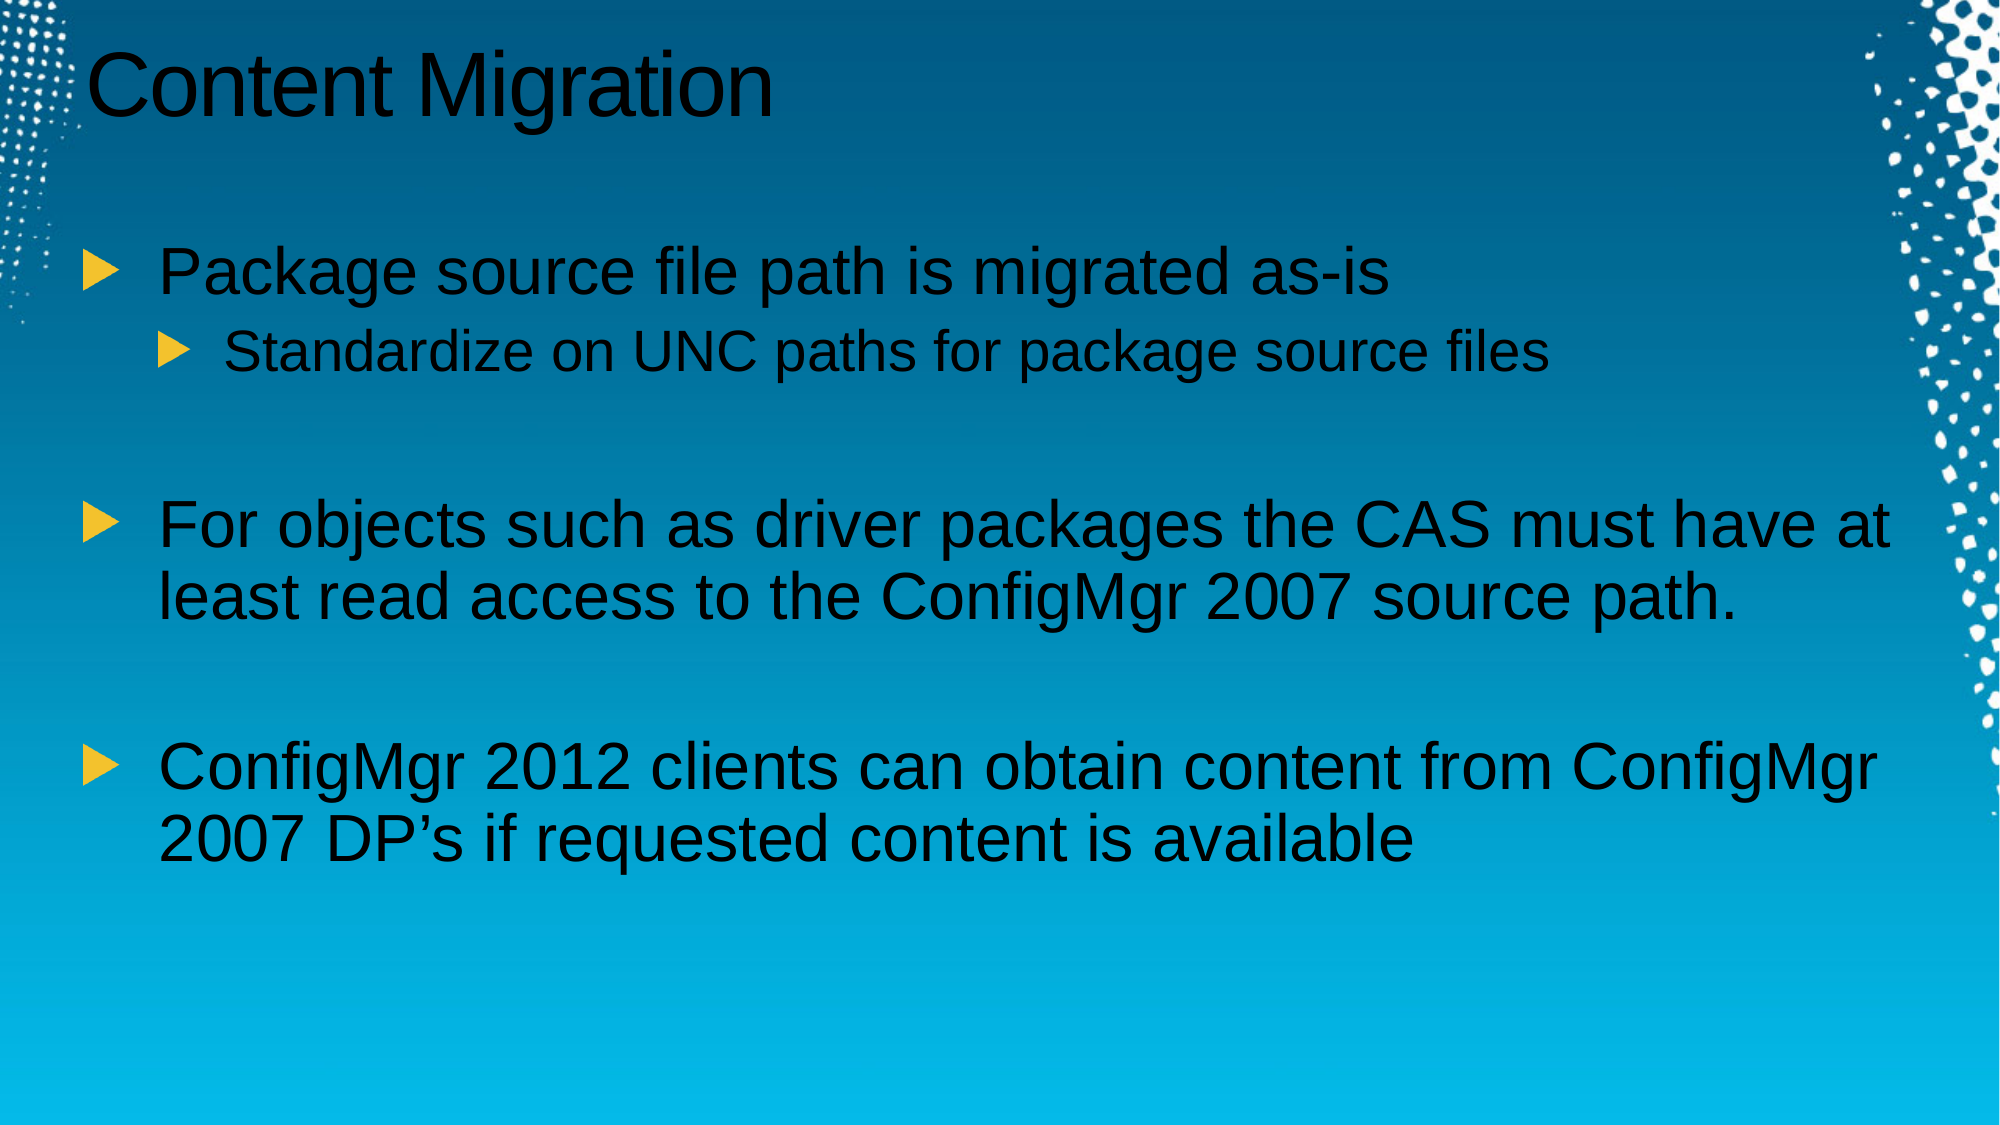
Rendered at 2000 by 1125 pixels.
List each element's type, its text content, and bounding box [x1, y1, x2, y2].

picture [33, 88, 42, 97]
picture [26, 57, 34, 68]
picture [1942, 269, 1953, 276]
picture [1955, 557, 1965, 573]
picture [43, 42, 49, 53]
picture [1950, 359, 1960, 366]
picture [1926, 344, 1939, 358]
picture [42, 31, 53, 39]
picture [13, 41, 25, 49]
picture [84, 745, 117, 784]
picture [1932, 235, 1943, 241]
picture [41, 59, 48, 67]
picture [34, 101, 43, 111]
picture [1941, 324, 1952, 332]
picture [1978, 517, 1987, 527]
picture [1984, 349, 1992, 357]
picture [47, 0, 57, 10]
picture [28, 42, 36, 53]
picture [1973, 368, 1982, 380]
picture [1979, 657, 1995, 676]
picture [1914, 164, 1923, 177]
picture [1935, 0, 2000, 306]
picture [16, 143, 21, 151]
picture [1963, 278, 1976, 291]
picture [29, 27, 38, 38]
picture [1983, 404, 1992, 414]
picture [17, 129, 23, 136]
picture [38, 74, 47, 80]
picture [56, 47, 64, 55]
picture [1969, 625, 1985, 642]
picture [84, 502, 117, 541]
picture [31, 131, 37, 138]
picture [1972, 312, 1985, 322]
picture [16, 22, 23, 34]
picture [1994, 382, 2000, 391]
picture [1981, 604, 2000, 620]
picture [1990, 492, 2000, 505]
picture [1942, 465, 1958, 483]
picture [1958, 445, 1968, 460]
picture [1928, 399, 1939, 415]
picture [1938, 122, 1950, 133]
picture [1921, 0, 1934, 8]
picture [1946, 155, 1961, 167]
picture [24, 72, 32, 79]
list Package source file path is migrated as-is Standardize on UNC paths for package source files For objects such as driver packages the CAS must have at least read access to the ConfigMgr 2007 source path. ConfigMgr 2012 clients can obtain content from ConfigMgr 2007 DP’s if requested content is available [83, 237, 1917, 967]
picture [84, 250, 117, 289]
picture [1991, 747, 2000, 765]
picture [58, 32, 66, 41]
picture [1957, 187, 1971, 200]
picture [1972, 570, 1986, 583]
picture [1992, 438, 2000, 448]
picture [1898, 188, 1912, 198]
picture [1974, 683, 1985, 694]
picture [33, 116, 40, 124]
picture [18, 13, 26, 19]
picture [1953, 301, 1962, 312]
picture [3, 10, 11, 18]
picture [1988, 547, 2000, 561]
title Content Migration [85, 37, 1914, 138]
picture [1922, 200, 1934, 207]
picture [1948, 413, 1958, 424]
picture [1963, 335, 1972, 344]
picture [1968, 481, 1978, 492]
picture [1919, 367, 1930, 378]
picture [1930, 291, 1941, 297]
picture [1929, 27, 1945, 45]
picture [18, 0, 29, 6]
picture [1955, 246, 1965, 256]
picture [1935, 177, 1945, 189]
picture [30, 14, 40, 23]
picture [1991, 637, 2000, 652]
picture [1917, 308, 1929, 326]
picture [1945, 213, 1955, 220]
picture [1995, 582, 2000, 595]
picture [1993, 321, 2000, 339]
picture [0, 40, 9, 45]
picture [1982, 714, 1993, 729]
picture [1946, 525, 1956, 533]
picture [1925, 141, 1935, 155]
picture [1970, 426, 1980, 436]
picture [1920, 257, 1932, 264]
picture [1963, 535, 1977, 550]
picture [1889, 152, 1901, 166]
picture [1952, 502, 1967, 516]
picture [1925, 87, 1941, 99]
picture [1963, 589, 1976, 607]
picture [0, 155, 5, 163]
picture [1915, 109, 1924, 119]
picture [1892, 212, 1902, 216]
picture [0, 24, 9, 33]
picture [1980, 460, 1987, 469]
picture [159, 332, 188, 366]
picture [45, 16, 55, 24]
picture [54, 76, 60, 83]
picture [11, 55, 21, 64]
picture [1911, 223, 1918, 230]
picture [55, 62, 62, 69]
picture [6, 97, 12, 105]
picture [10, 69, 17, 78]
picture [33, 0, 42, 10]
picture [1988, 691, 2000, 709]
picture [1960, 392, 1970, 403]
picture [1935, 431, 1946, 449]
picture [9, 84, 15, 91]
picture [1935, 379, 1948, 391]
